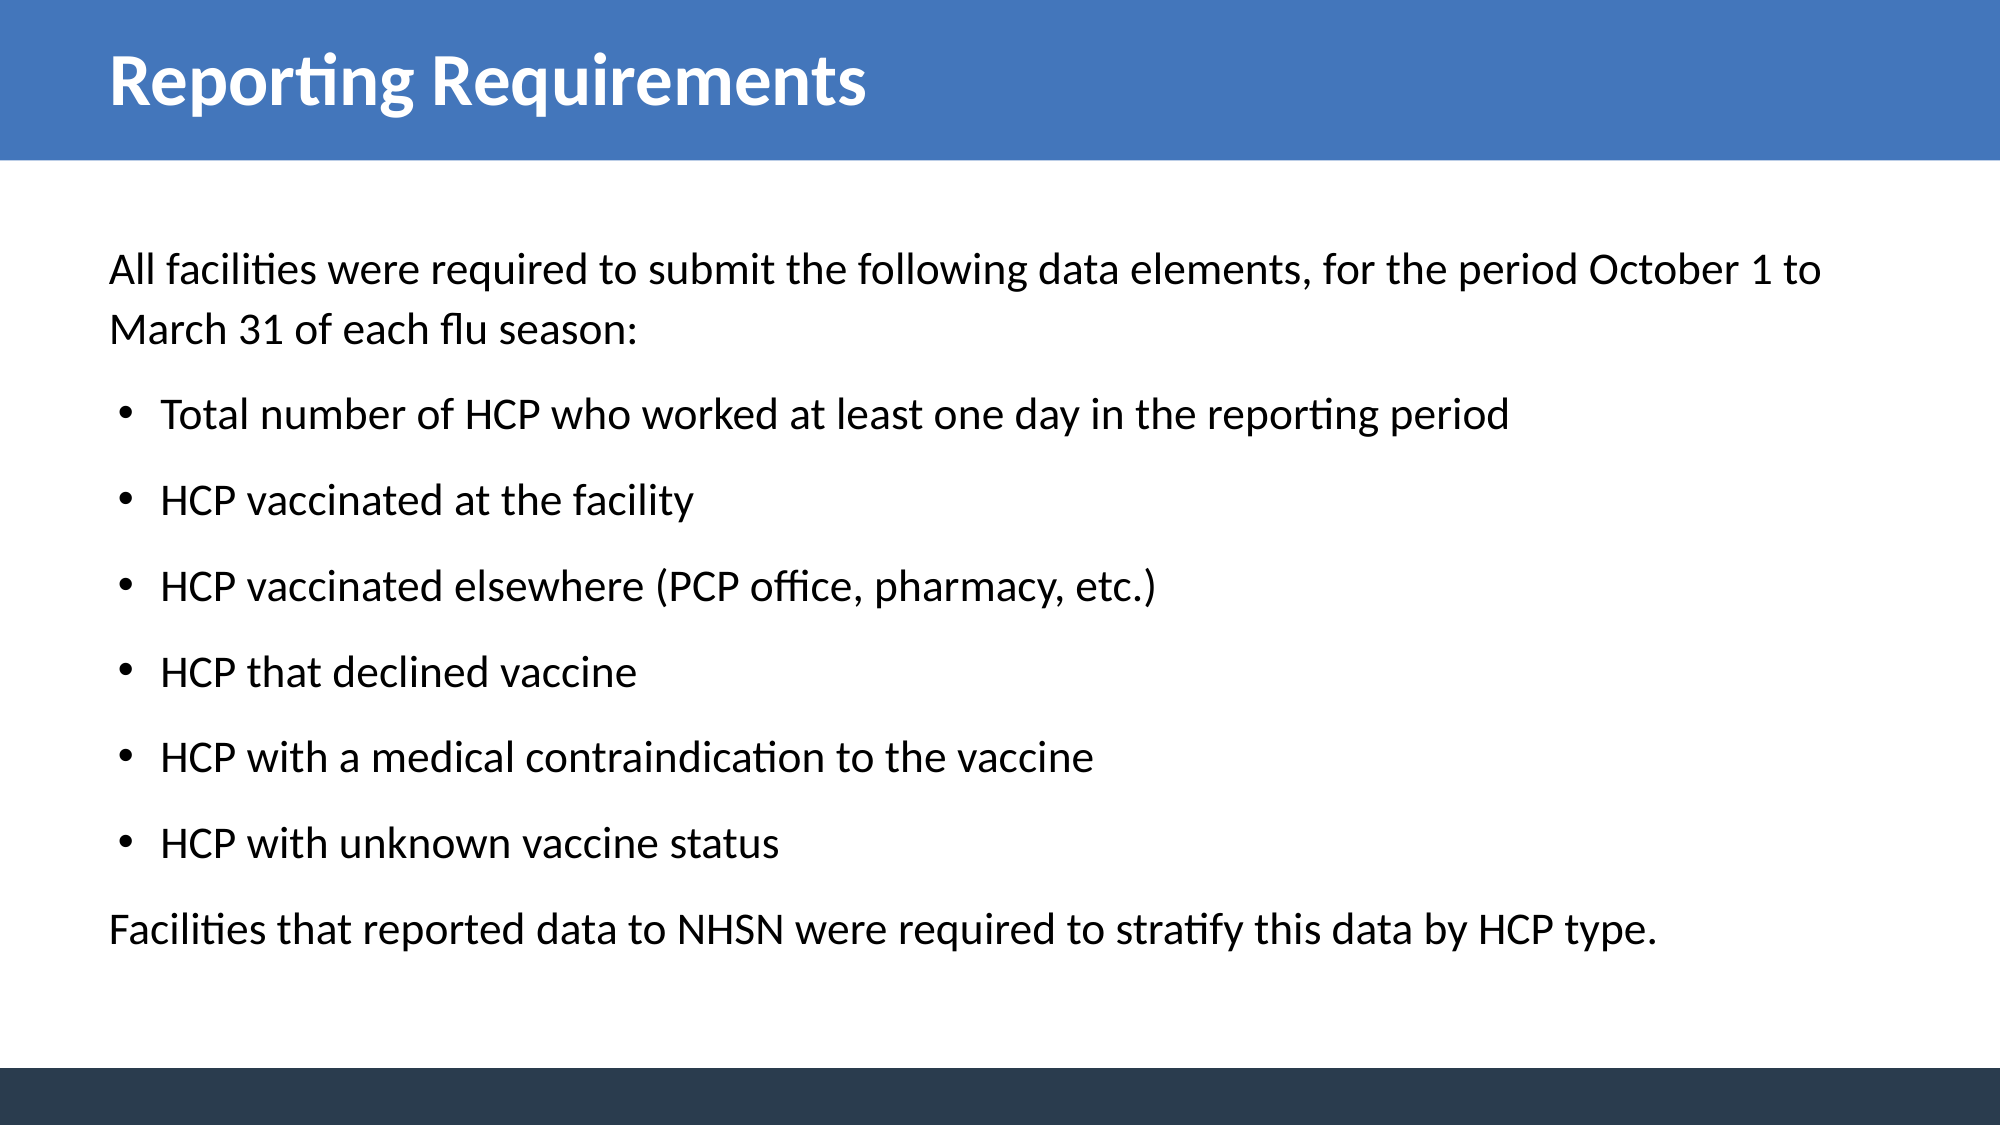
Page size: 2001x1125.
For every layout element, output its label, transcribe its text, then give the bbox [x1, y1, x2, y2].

text_box Reporting Requirements [94, 9, 1895, 153]
text_box All facilities were required to submit the following data elements, for the period October 1 to March 31 of each flu season: Total number of HCP who worked at least one day in the reporting period HCP vaccinated at the facility HCP vaccinated elsewhere (PCP office, pharmacy, etc.) HCP that declined vaccine HCP with a medical contraindication to the vaccine HCP with unknown vaccine status Facilities that reported data to NHSN were required to stratify this data by HCP type. [94, 226, 1901, 964]
text_box [1078, 197, 1935, 294]
